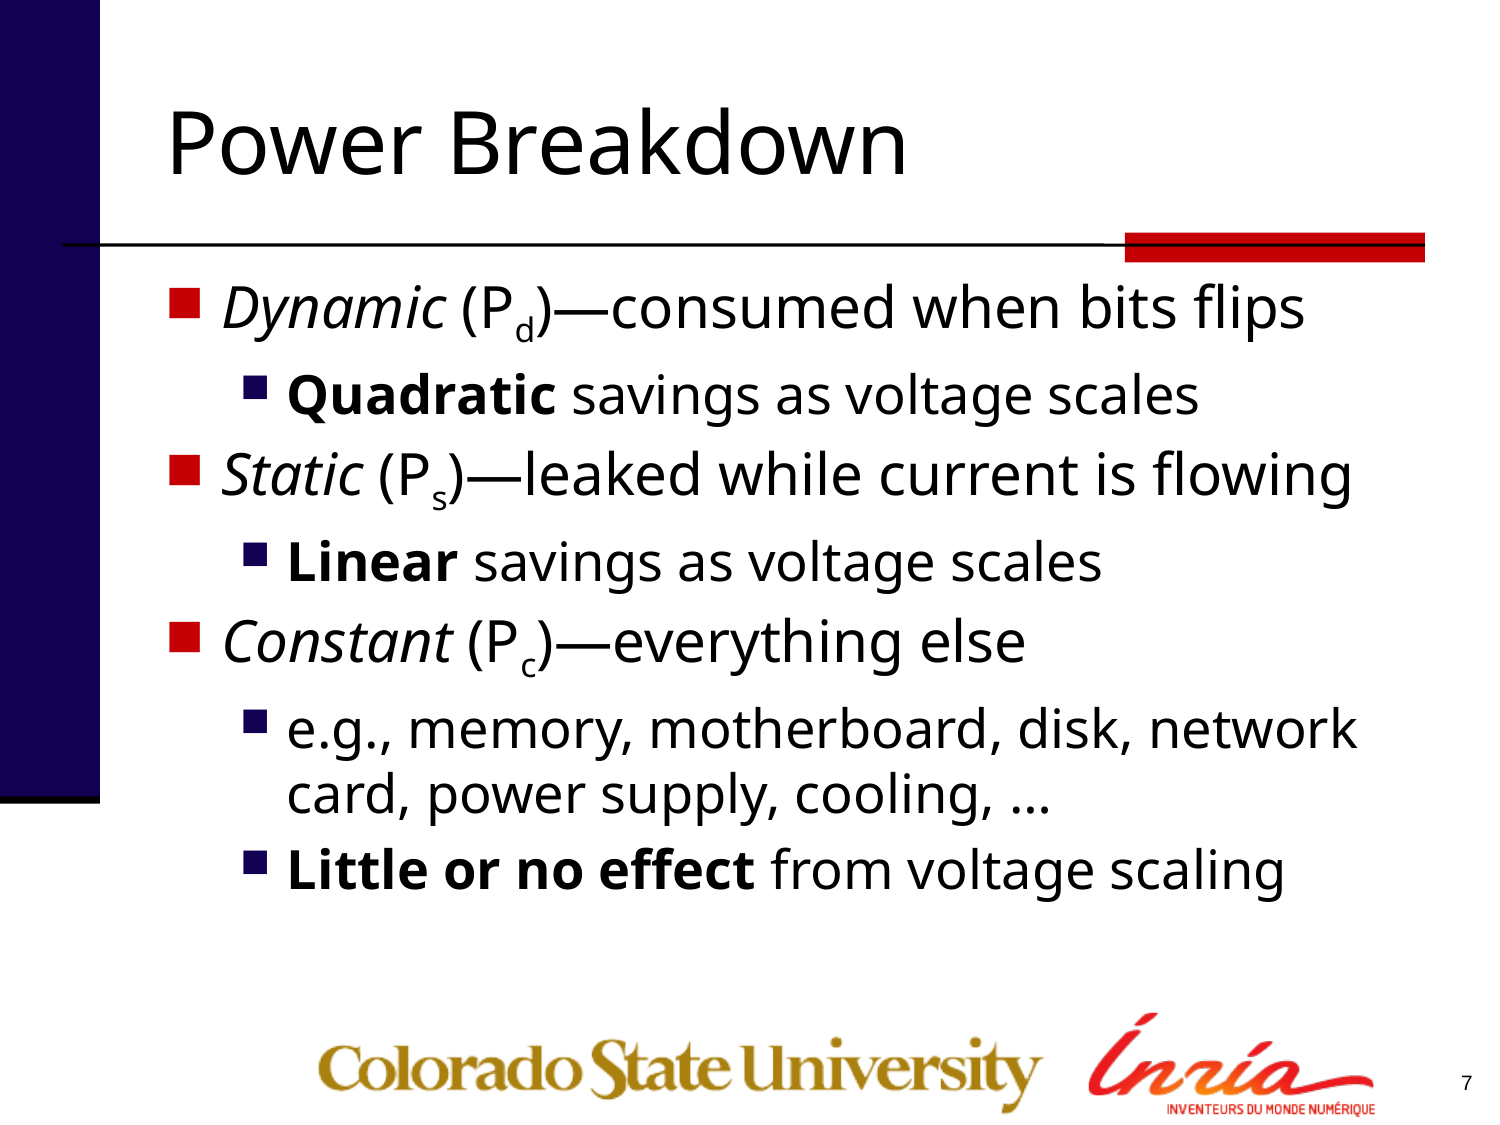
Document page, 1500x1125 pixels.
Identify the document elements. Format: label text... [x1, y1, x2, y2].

list Dynamic (Pd)—consumed when bits flips Quadratic savings as voltage scales Static (Ps)—leaked while current is flowing Linear savings as voltage scales Constant (Pc)—everything else e.g., memory, motherboard, disk, network card, power supply, cooling, … Little or no effect from voltage scaling [149, 262, 1426, 1006]
title Power Breakdown [149, 45, 1426, 234]
slide_number 7 [1174, 1062, 1488, 1101]
picture [302, 1025, 1065, 1125]
picture [1073, 1006, 1391, 1125]
